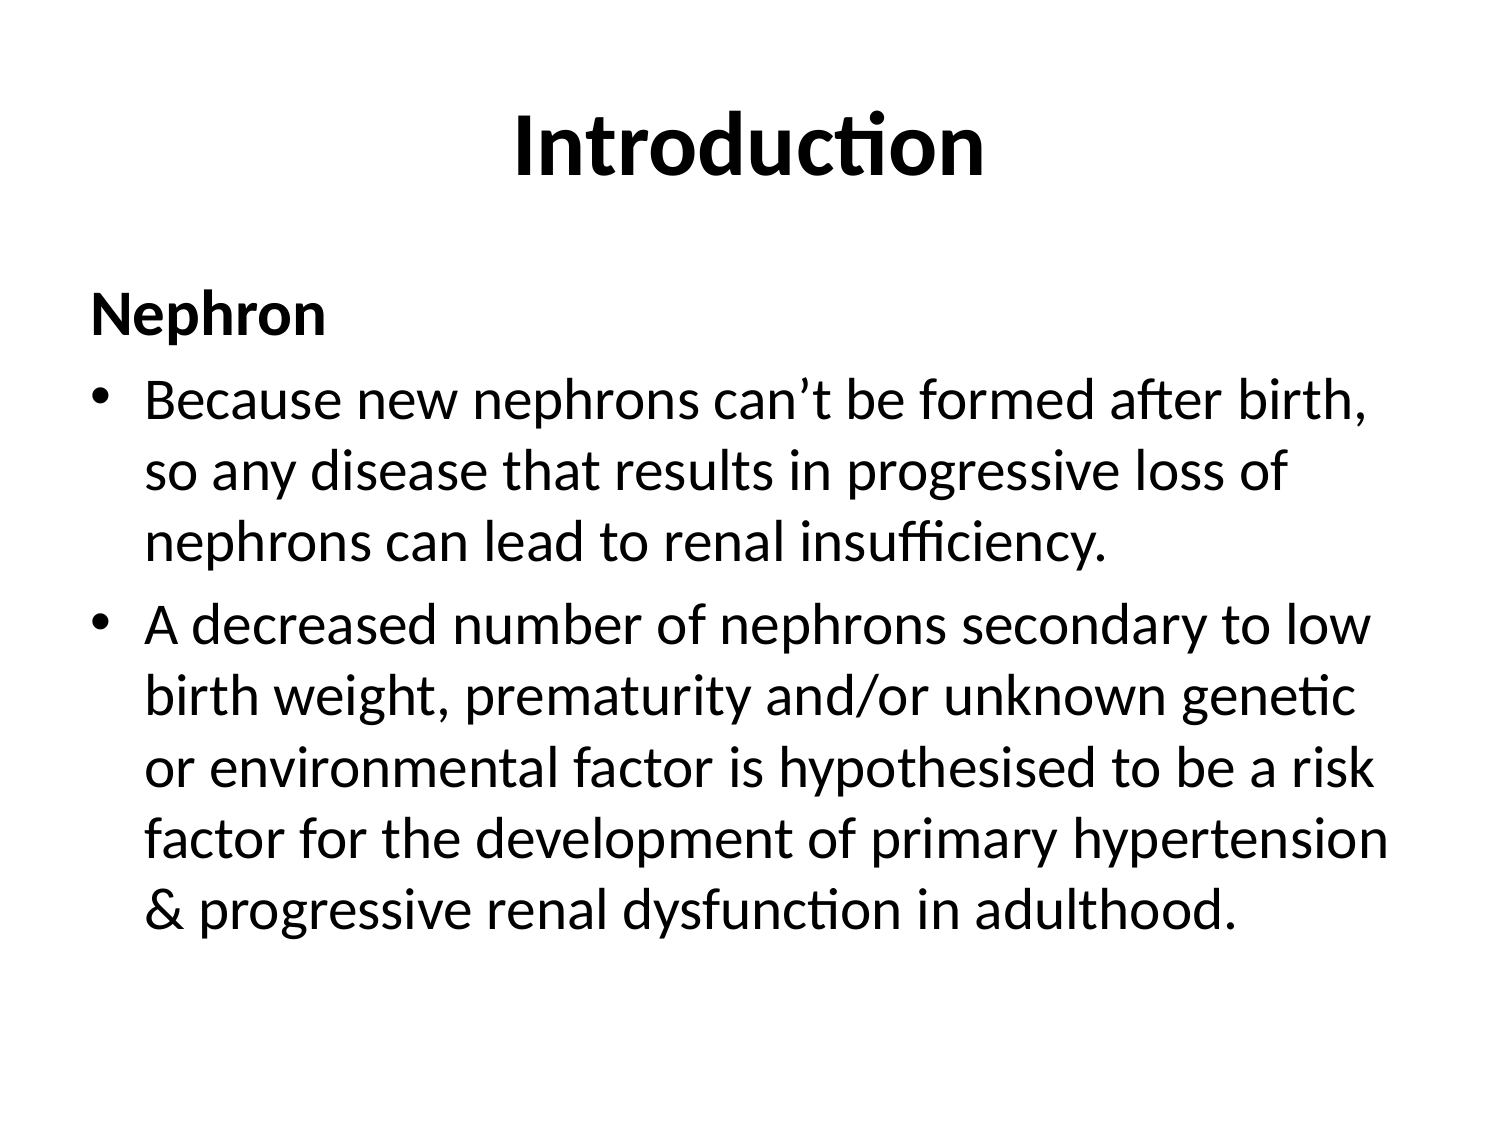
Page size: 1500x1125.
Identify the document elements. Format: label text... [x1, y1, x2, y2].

list Nephron Because new nephrons can’t be formed after birth, so any disease that results in progressive loss of nephrons can lead to renal insufficiency. A decreased number of nephrons secondary to low birth weight, prematurity and/or unknown genetic or environmental factor is hypothesised to be a risk factor for the development of primary hypertension & progressive renal dysfunction in adulthood. [75, 262, 1425, 1005]
title Introduction [75, 45, 1425, 233]
